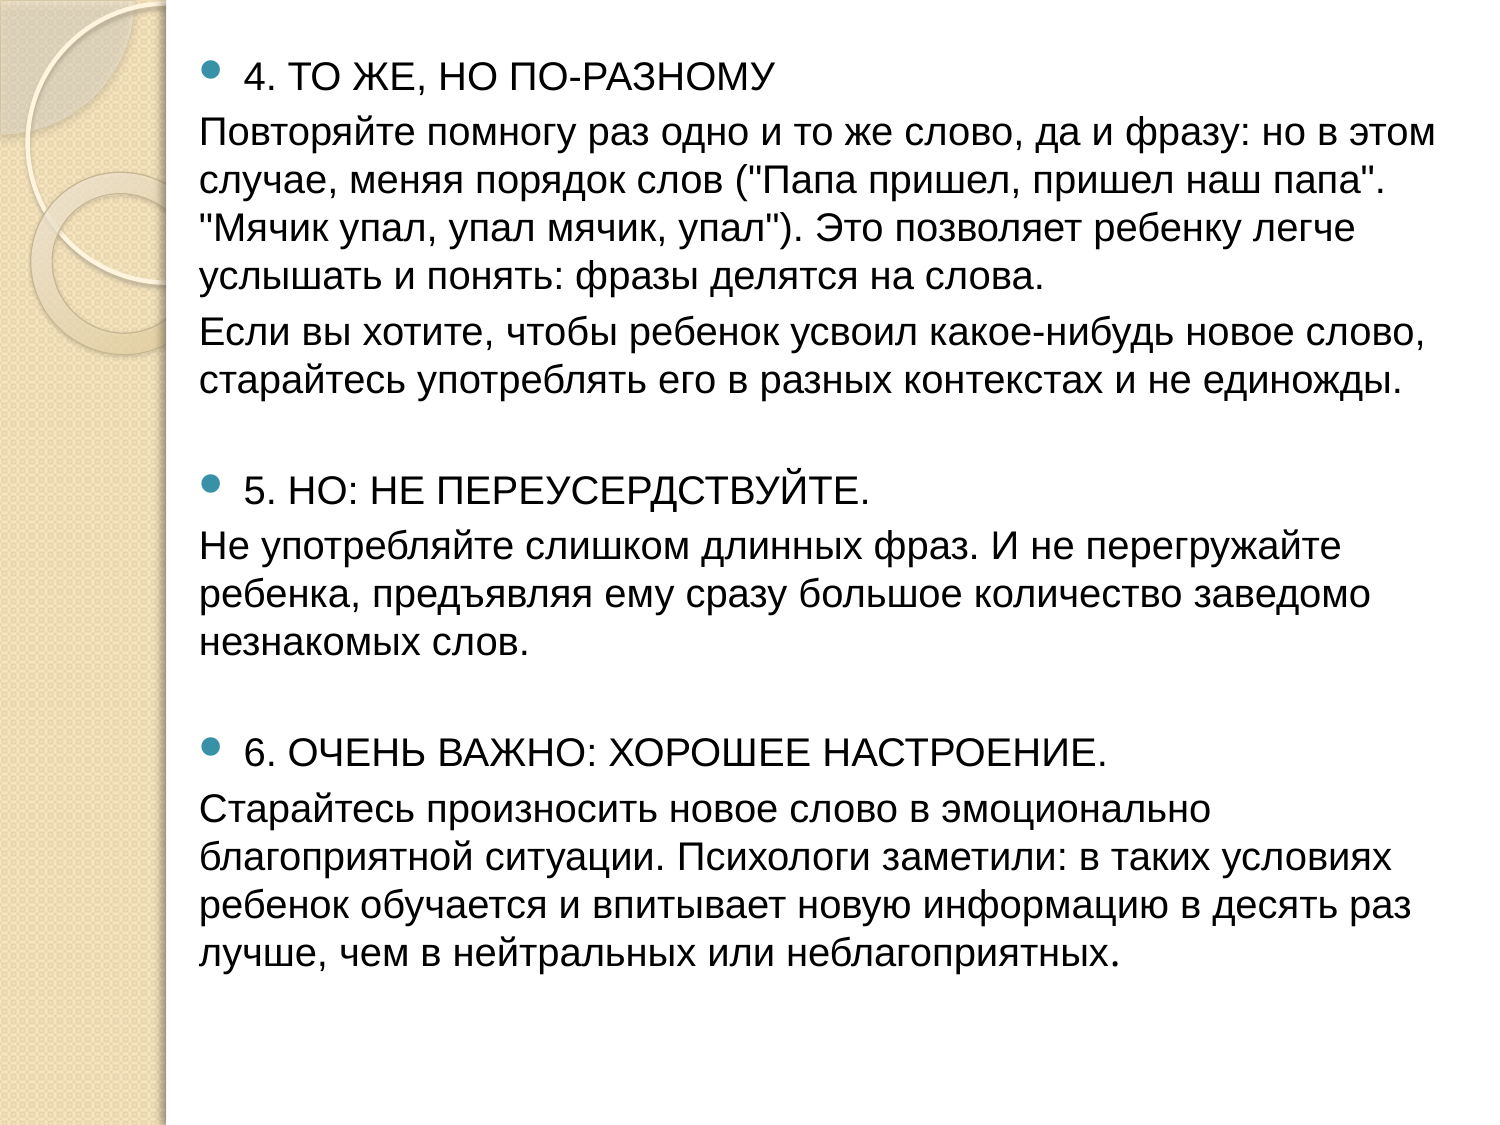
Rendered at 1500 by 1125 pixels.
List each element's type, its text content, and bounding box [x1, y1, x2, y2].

list 4. ТО ЖЕ, НО ПО-РАЗНОМУ Повторяйте помногу раз одно и то же слово, да и фразу: но в этом случае, меняя порядок слов ("Папа пришел, пришел наш папа". "Мячик упал, упал мячик, упал"). Это позволяет ребенку легче услышать и понять: фразы делятся на слова. Если вы хотите, чтобы ребенок усвоил какое-нибудь новое слово, старайтесь употреблять его в разных контекстах и не единожды. 5. НО: НЕ ПЕРЕУСЕРДСТВУЙТЕ. Не употребляйте слишком длинных фраз. И не перегружайте ребенка, предъявляя ему сразу большое количество заведомо незнакомых слов. 6. ОЧЕНЬ ВАЖНО: ХОРОШЕЕ НАСТРОЕНИЕ. Старайтесь произносить новое слово в эмоционально благоприятной ситуации. Психологи заметили: в таких условиях ребенок обучается и впитывает новую информацию в десять раз лучше, чем в нейтральных или неблагоприятных. [171, 42, 1466, 1025]
